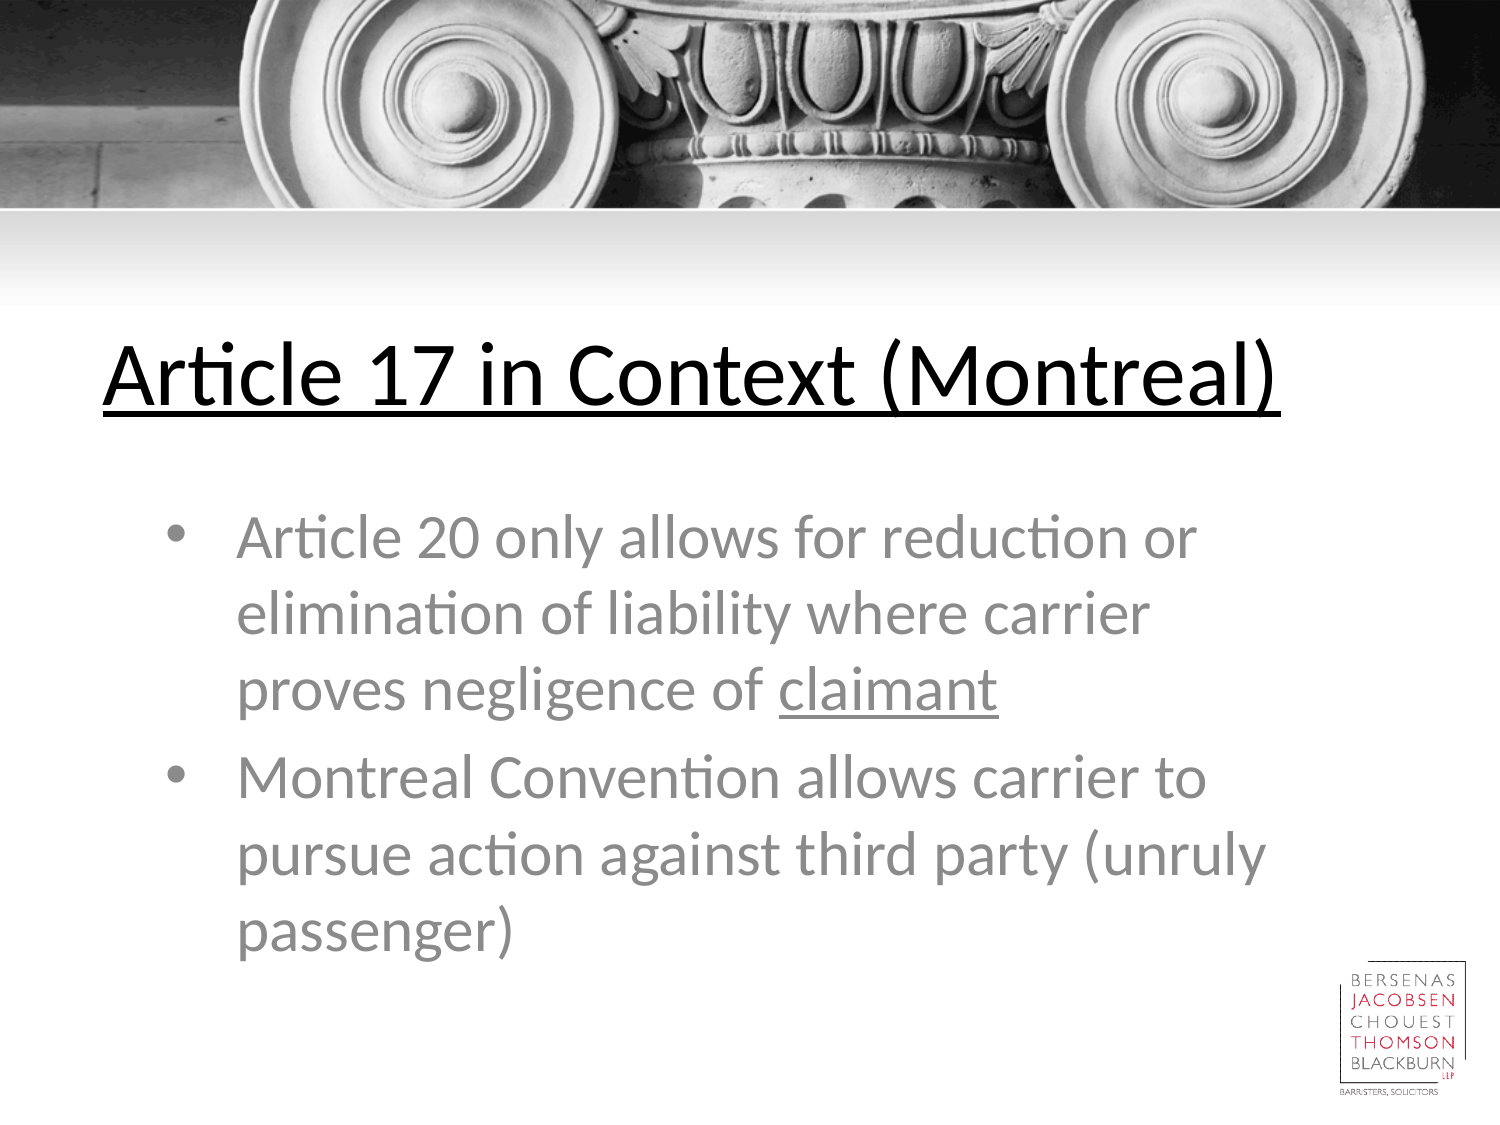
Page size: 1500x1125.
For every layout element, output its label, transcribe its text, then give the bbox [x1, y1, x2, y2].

subtitle Article 20 only allows for reduction or elimination of liability where carrier proves negligence of claimant Montreal Convention allows carrier to pursue action against third party (unruly passenger) [150, 487, 1338, 975]
title Article 17 in Context (Montreal) [87, 299, 1350, 438]
picture [0, 0, 1500, 363]
picture [1339, 960, 1466, 1096]
